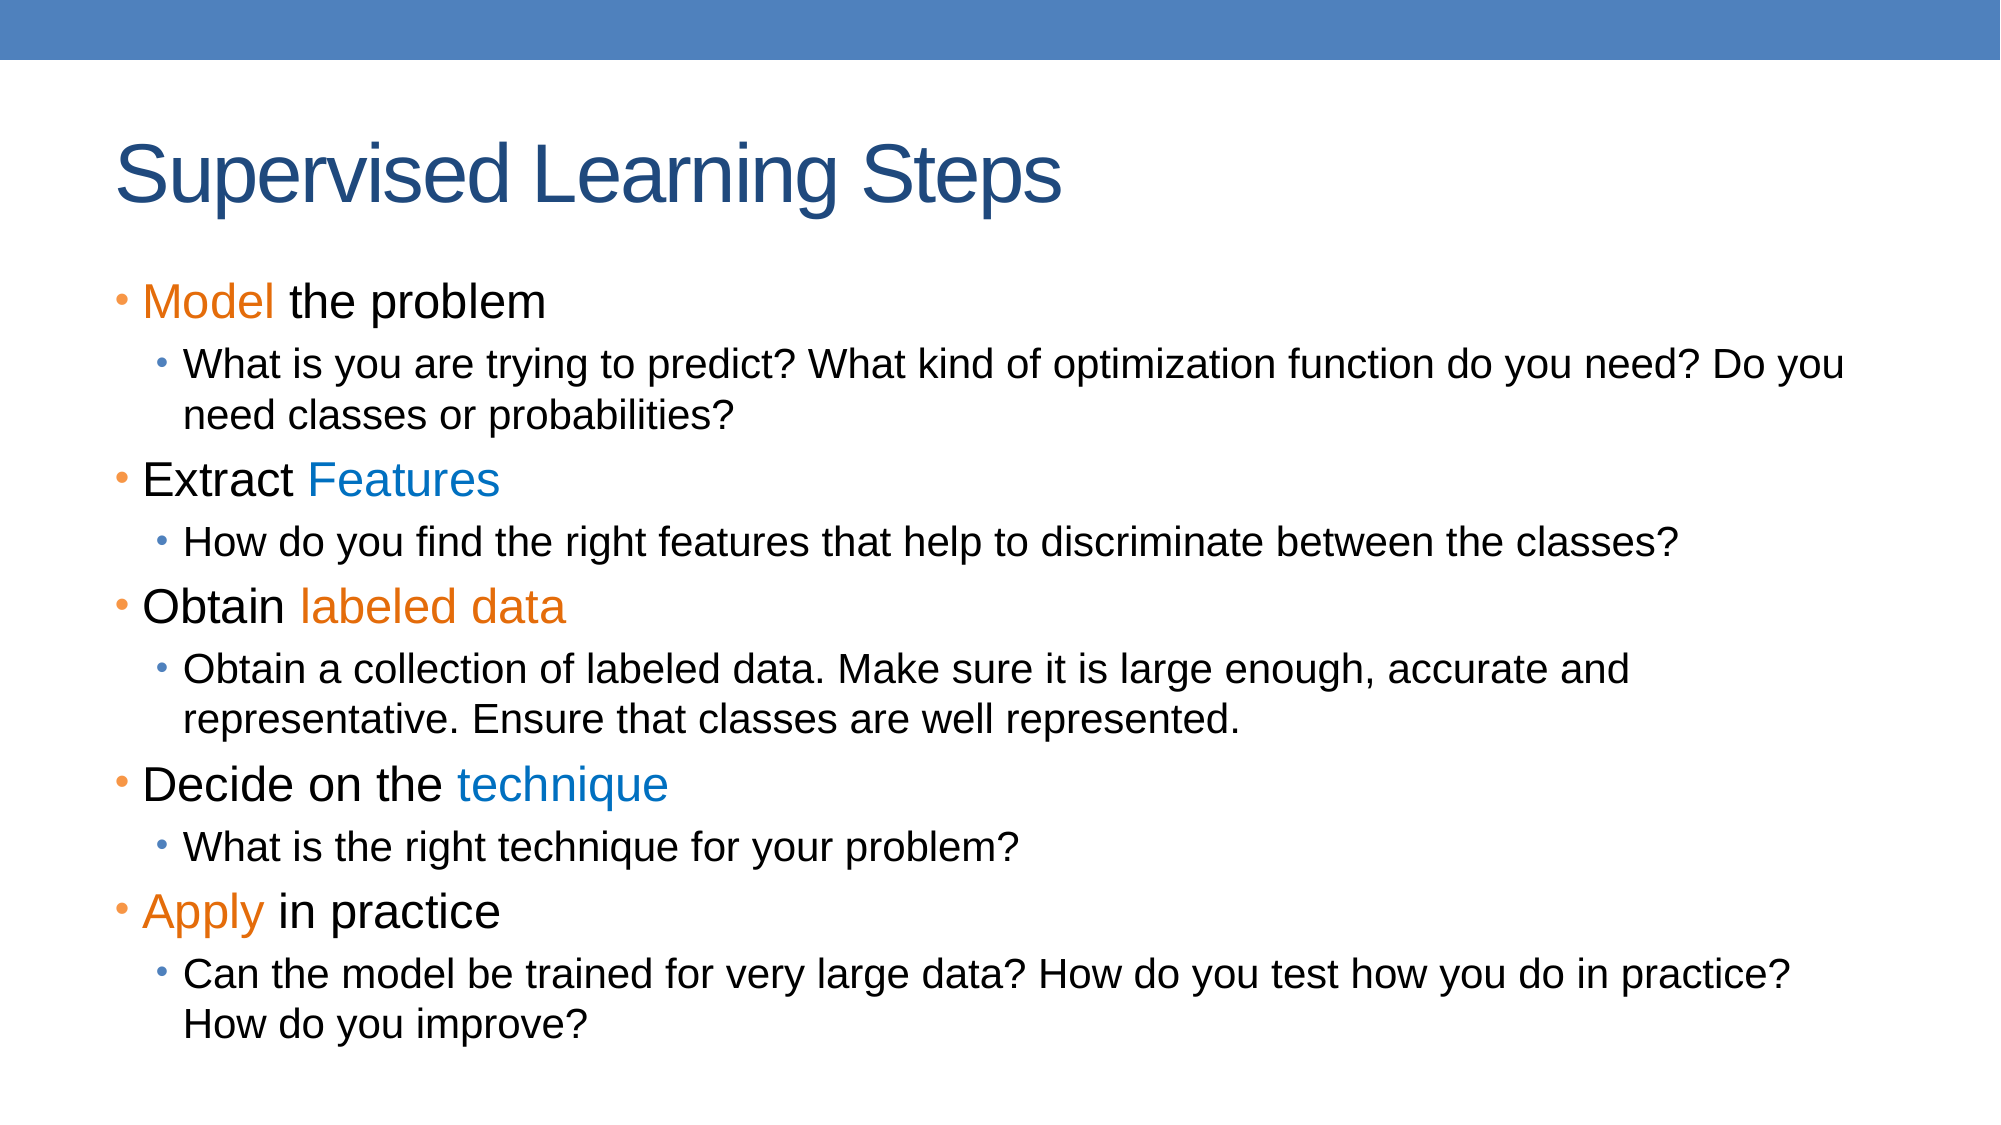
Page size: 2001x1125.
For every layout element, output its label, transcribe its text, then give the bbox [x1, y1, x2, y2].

list Model the problem What is you are trying to predict? What kind of optimization function do you need? Do you need classes or probabilities? Extract Features How do you find the right features that help to discriminate between the classes? Obtain labeled data Obtain a collection of labeled data. Make sure it is large enough, accurate and representative. Ensure that classes are well represented. Decide on the technique What is the right technique for your problem? Apply in practice Can the model be trained for very large data? How do you test how you do in practice? How do you improve? [99, 262, 1900, 1063]
title Supervised Learning Steps [99, 87, 1900, 250]
